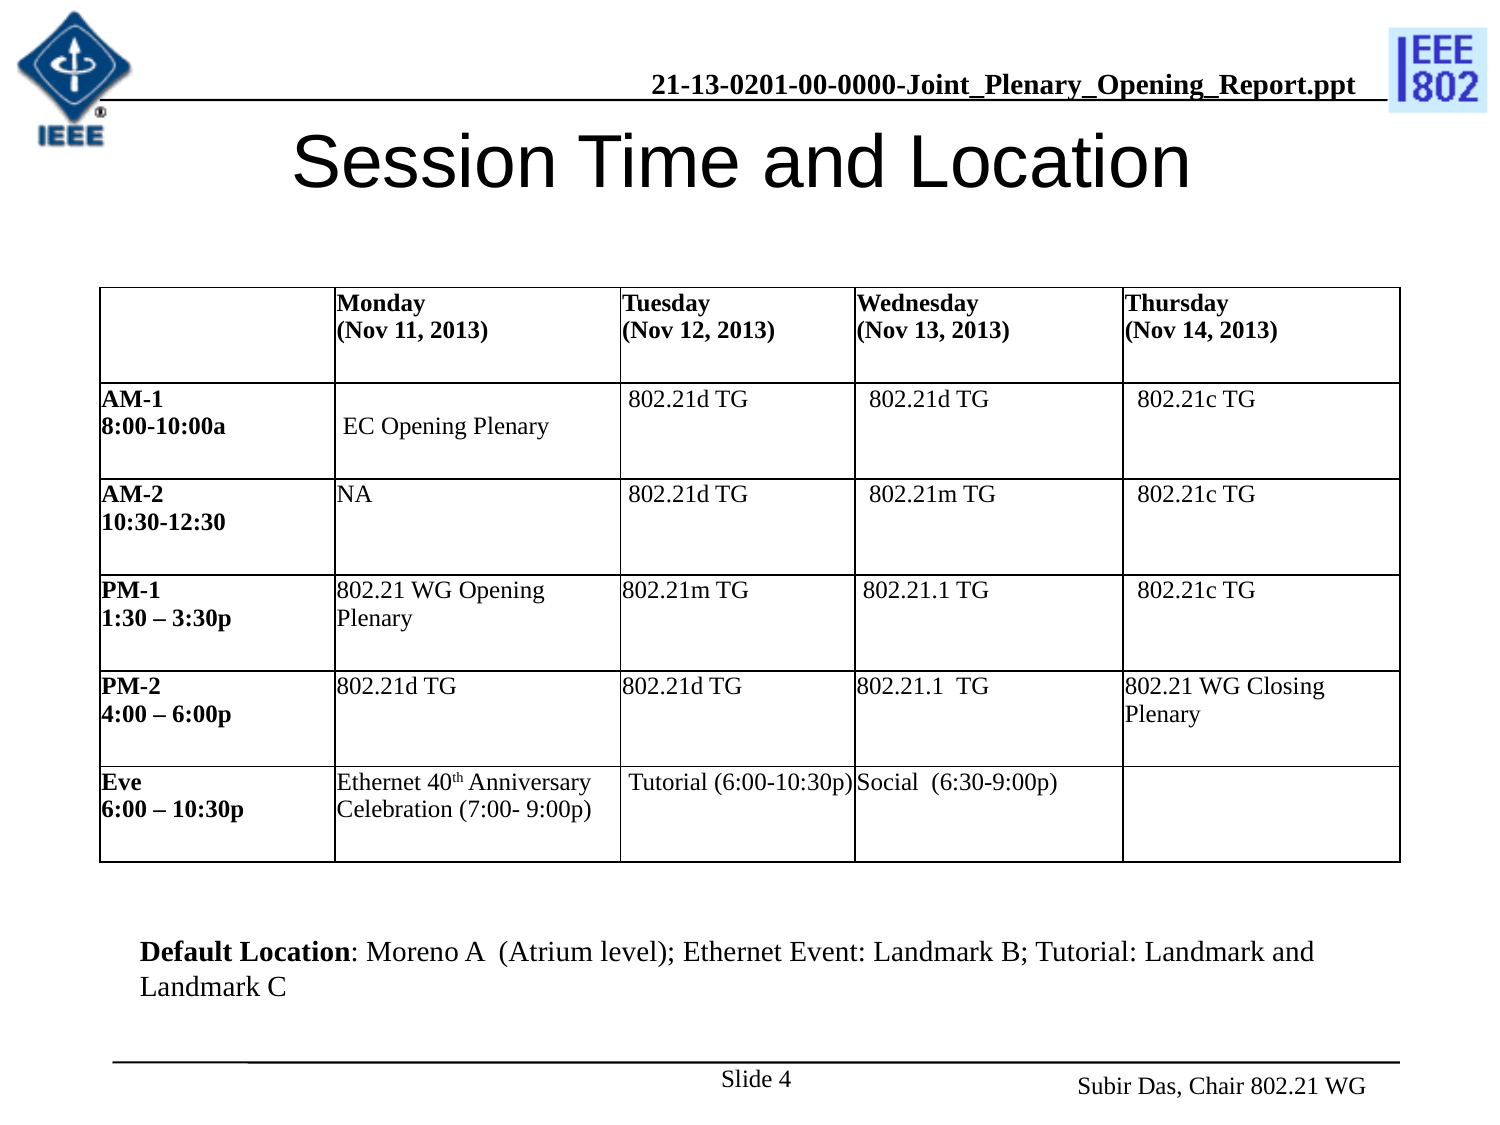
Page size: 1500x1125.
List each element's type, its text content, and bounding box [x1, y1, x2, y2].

table_cell 802.21.1 TG [856, 576, 1122, 670]
table_cell PM-2 4:00 – 6:00p [101, 672, 334, 766]
table_cell 802.21m TG [621, 576, 854, 670]
table_cell 802.21.1 TG [856, 672, 1122, 766]
table_header Wednesday (Nov 13, 2013) [856, 288, 1122, 382]
table_header Tuesday (Nov 12, 2013) [621, 288, 854, 382]
slide_number Slide 4 [712, 1061, 800, 1093]
table_cell 802.21 WG Closing Plenary [1124, 672, 1399, 766]
table_cell PM-1 1:30 – 3:30p [101, 576, 334, 670]
table_cell 802.21d TG [621, 384, 854, 478]
picture [12, 75, 137, 150]
table_cell NA [336, 480, 620, 574]
table_cell Social (6:30-9:00p) [856, 767, 1122, 861]
table_header Monday (Nov 11, 2013) [336, 288, 620, 382]
table_cell 802.21d TG [856, 384, 1122, 478]
table_cell EC Opening Plenary [336, 384, 620, 478]
table_cell 802.21c TG [1124, 576, 1399, 670]
table_cell 802.21c TG [1124, 384, 1399, 478]
text_box [0, 0, 1500, 75]
table_cell Eve 6:00 – 10:30p [101, 767, 334, 861]
text_box Default Location: Moreno A (Atrium level); Ethernet Event: Landmark B; Tutorial: Landmark and Landmark C [124, 924, 1388, 1010]
table_cell Ethernet 40th Anniversary Celebration (7:00- 9:00p) [336, 767, 620, 861]
table_header [101, 288, 334, 382]
table_cell AM-2 10:30-12:30 [101, 480, 334, 574]
table_cell Tutorial (6:00-10:30p) [621, 767, 854, 861]
table_cell 802.21m TG [856, 480, 1122, 574]
table_cell 802.21 WG Opening Plenary [336, 576, 620, 670]
text_box Subir Das, Chair 802.21 WG [1050, 1062, 1412, 1106]
table_cell [1124, 767, 1399, 861]
table_cell AM-1 8:00-10:00a [101, 384, 334, 478]
table_header Thursday (Nov 14, 2013) [1124, 288, 1399, 382]
table_cell 802.21c TG [1124, 480, 1399, 574]
title Session Time and Location [124, 99, 1401, 251]
table_cell 802.21d TG [336, 672, 620, 766]
table_cell 802.21d TG [621, 480, 854, 574]
picture [1374, 75, 1499, 138]
table_cell 802.21d TG [621, 672, 854, 766]
